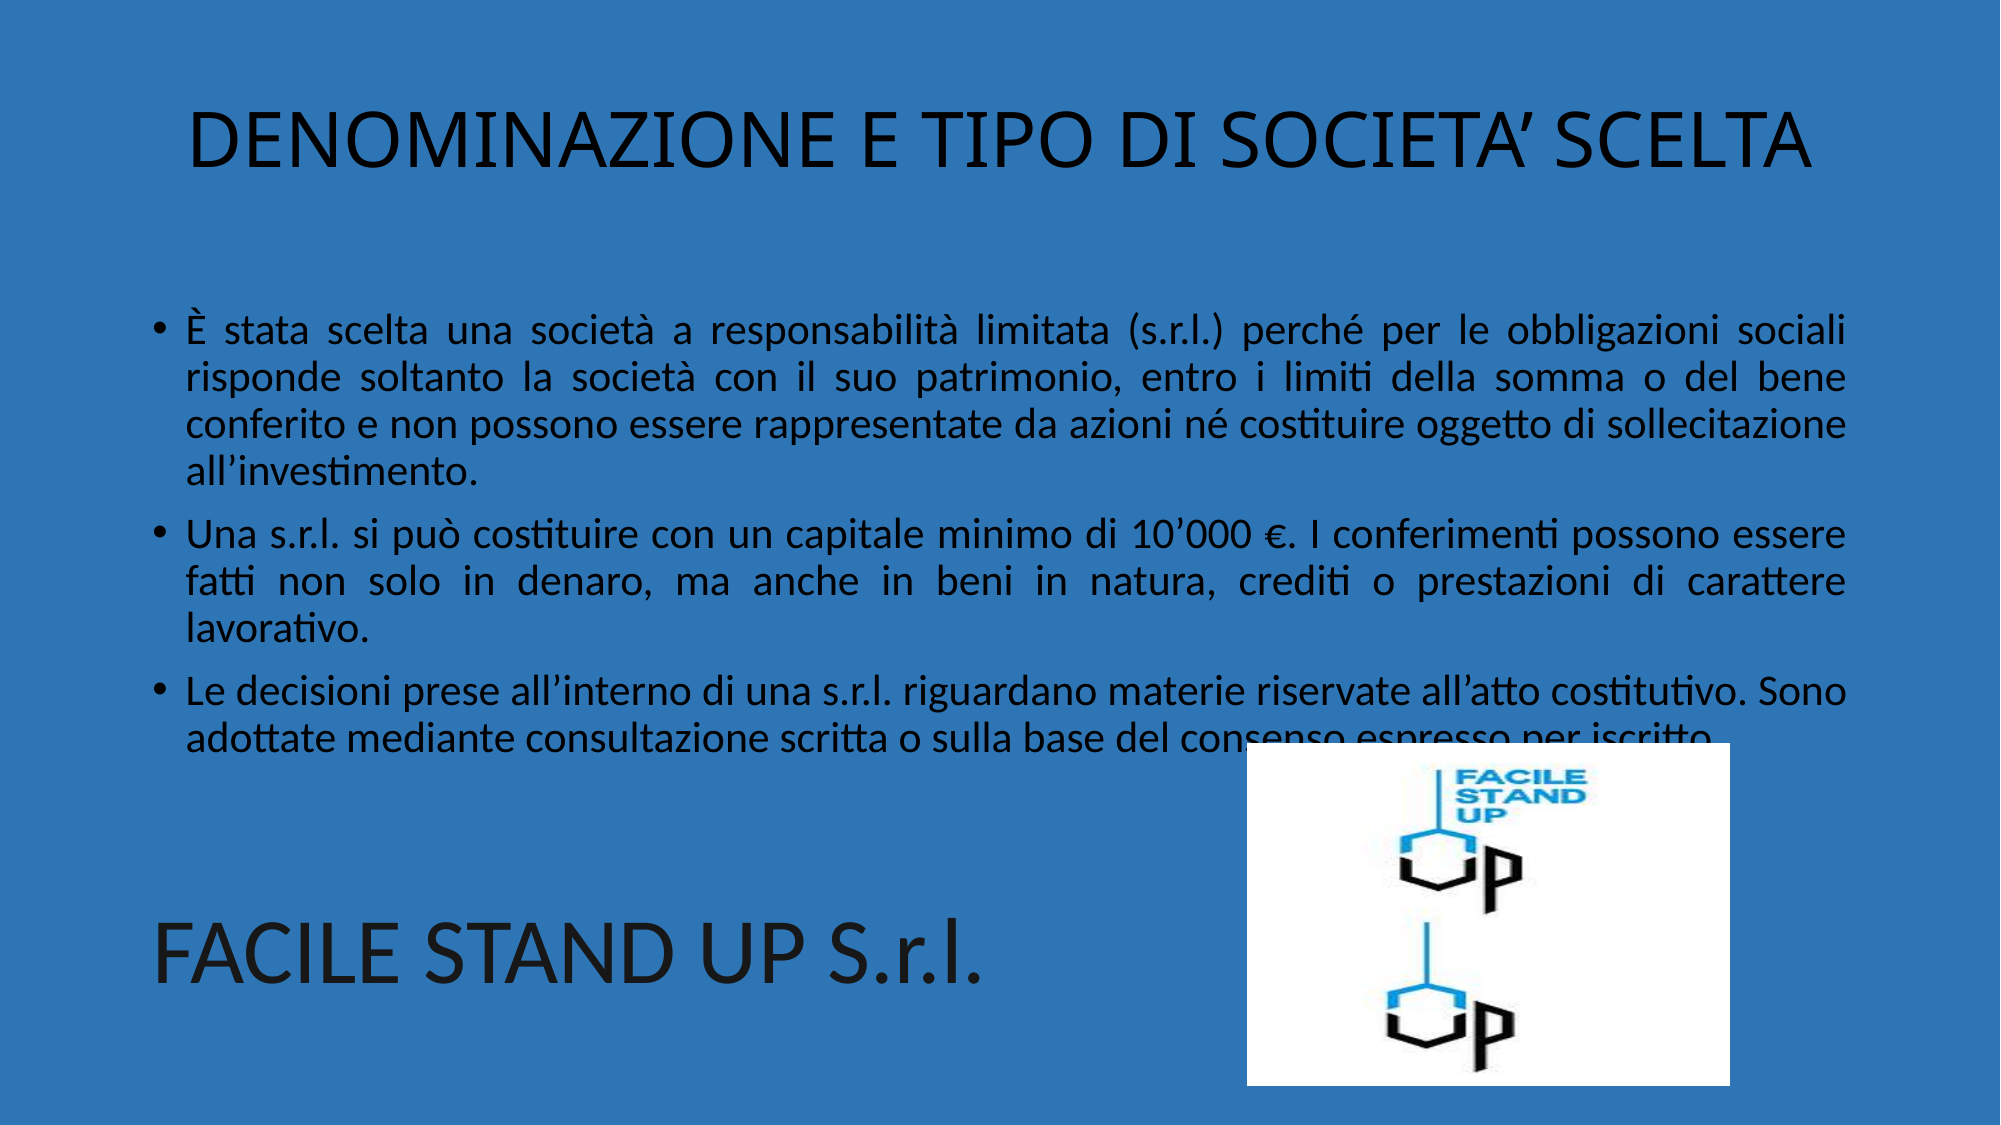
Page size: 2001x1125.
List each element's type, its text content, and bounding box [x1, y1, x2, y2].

title DENOMINAZIONE E TIPO DI SOCIETA’ SCELTA [137, 63, 1863, 222]
list È stata scelta una società a responsabilità limitata (s.r.l.) perché per le obbligazioni sociali risponde soltanto la società con il suo patrimonio, entro i limiti della somma o del bene conferito e non possono essere rappresentate da azioni né costituire oggetto di sollecitazione all’investimento. Una s.r.l. si può costituire con un capitale minimo di 10’000 €. I conferimenti possono essere fatti non solo in denaro, ma anche in beni in natura, crediti o prestazioni di carattere lavorativo. Le decisioni prese all’interno di una s.r.l. riguardano materie riservate all’atto costitutivo. Sono adottate mediante consultazione scritta o sulla base del consenso espresso per iscritto. FACILE STAND UP S.r.l. [137, 299, 1863, 1014]
picture [1247, 743, 1730, 1086]
